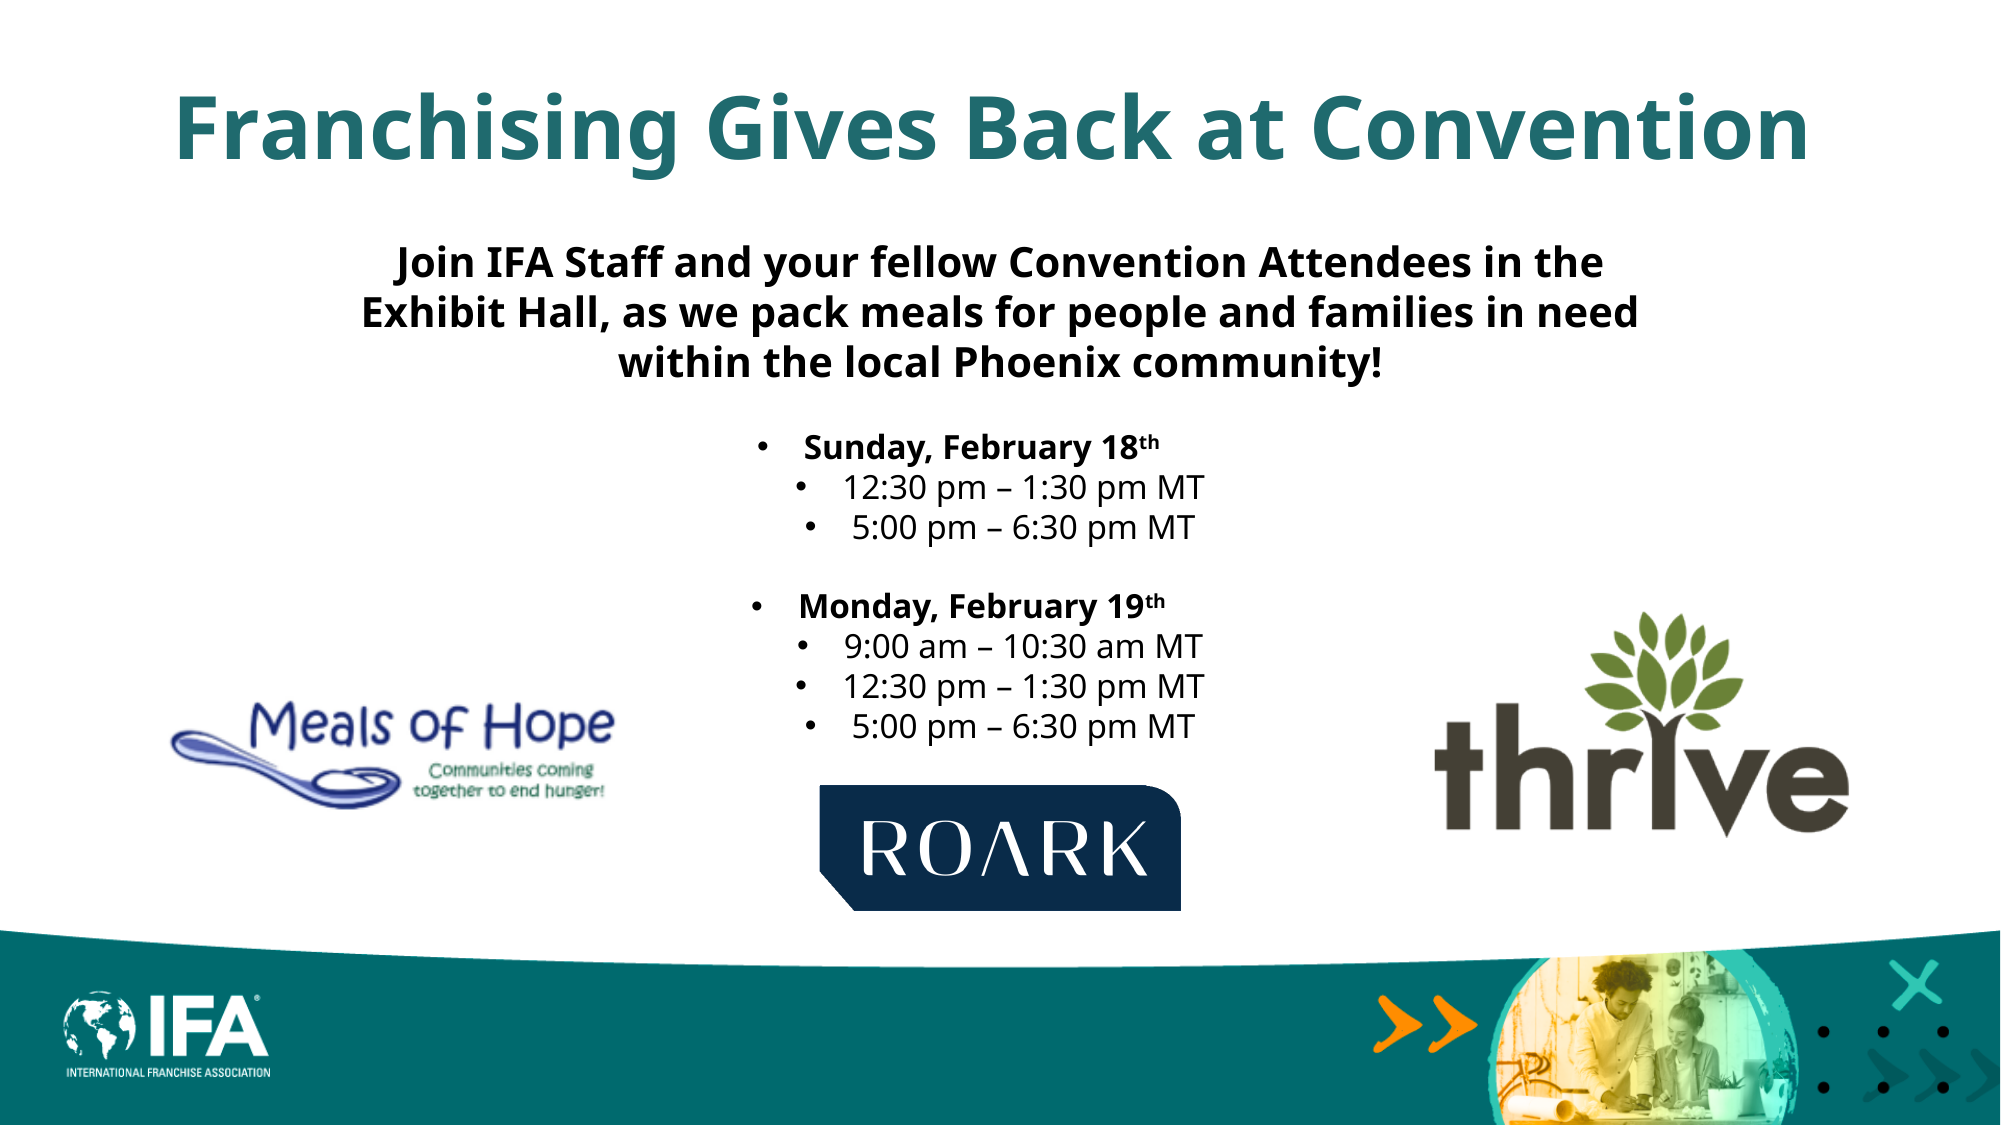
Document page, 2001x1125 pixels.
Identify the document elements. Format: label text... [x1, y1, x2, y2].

text_box Franchising Gives Back at Convention [157, 89, 2000, 187]
picture [0, 0, 2001, 1125]
text_box Join IFA Staff and your fellow Convention Attendees in the Exhibit Hall, as we pack meals for people and families in need within the local Phoenix community! Sunday, February 18th 12:30 pm – 1:30 pm MT 5:00 pm – 6:30 pm MT Monday, February 19th 9:00 am – 10:30 am MT 12:30 pm – 1:30 pm MT 5:00 pm – 6:30 pm MT [260, 228, 1665, 753]
